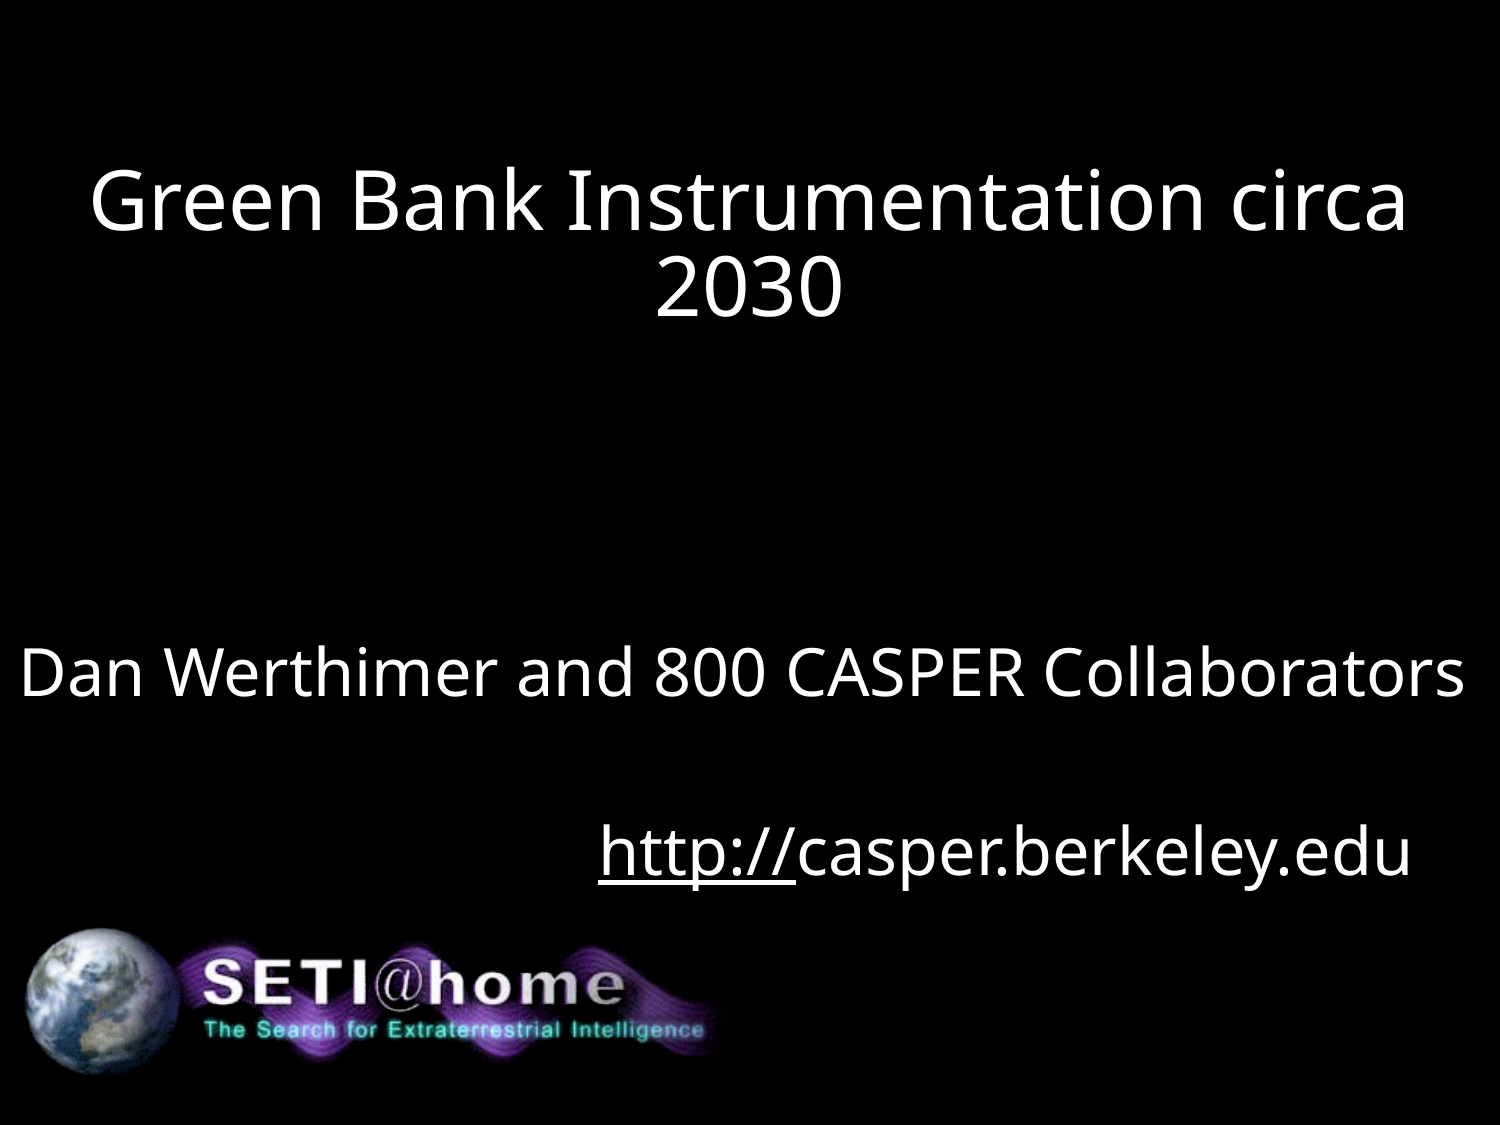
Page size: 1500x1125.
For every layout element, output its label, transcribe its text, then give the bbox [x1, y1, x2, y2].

title Green Bank Instrumentation circa 2030 [0, 0, 1500, 641]
text_box Dan Werthimer and 800 CASPER Collaborators [0, 649, 1500, 781]
text_box http://casper.berkeley.edu [512, 799, 1500, 907]
picture [0, 924, 782, 1082]
